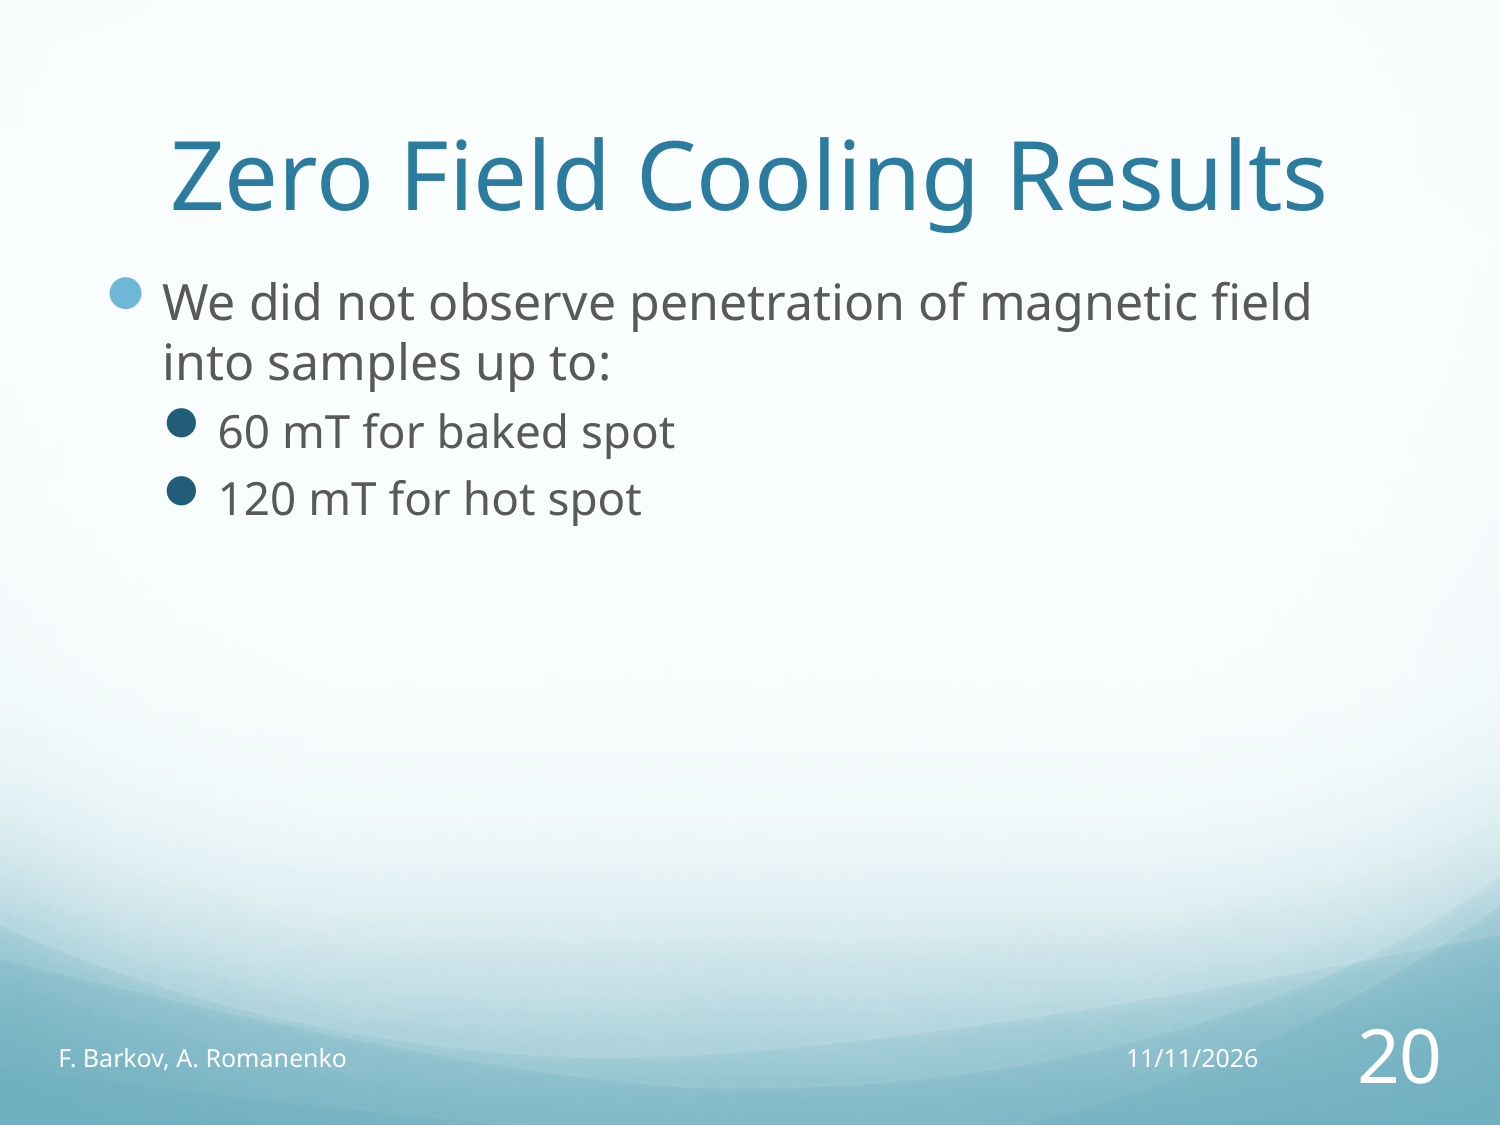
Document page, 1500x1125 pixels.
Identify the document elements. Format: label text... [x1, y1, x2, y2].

title Zero Field Cooling Results [90, 17, 1410, 237]
slide_number 20 [1295, 1029, 1459, 1090]
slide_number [923, 1029, 1274, 1090]
list We did not observe penetration of magnetic field into samples up to: 60 mT for baked spot 120 mT for hot spot [90, 262, 1410, 975]
footer F. Barkov, A. Romanenko [43, 1029, 838, 1090]
